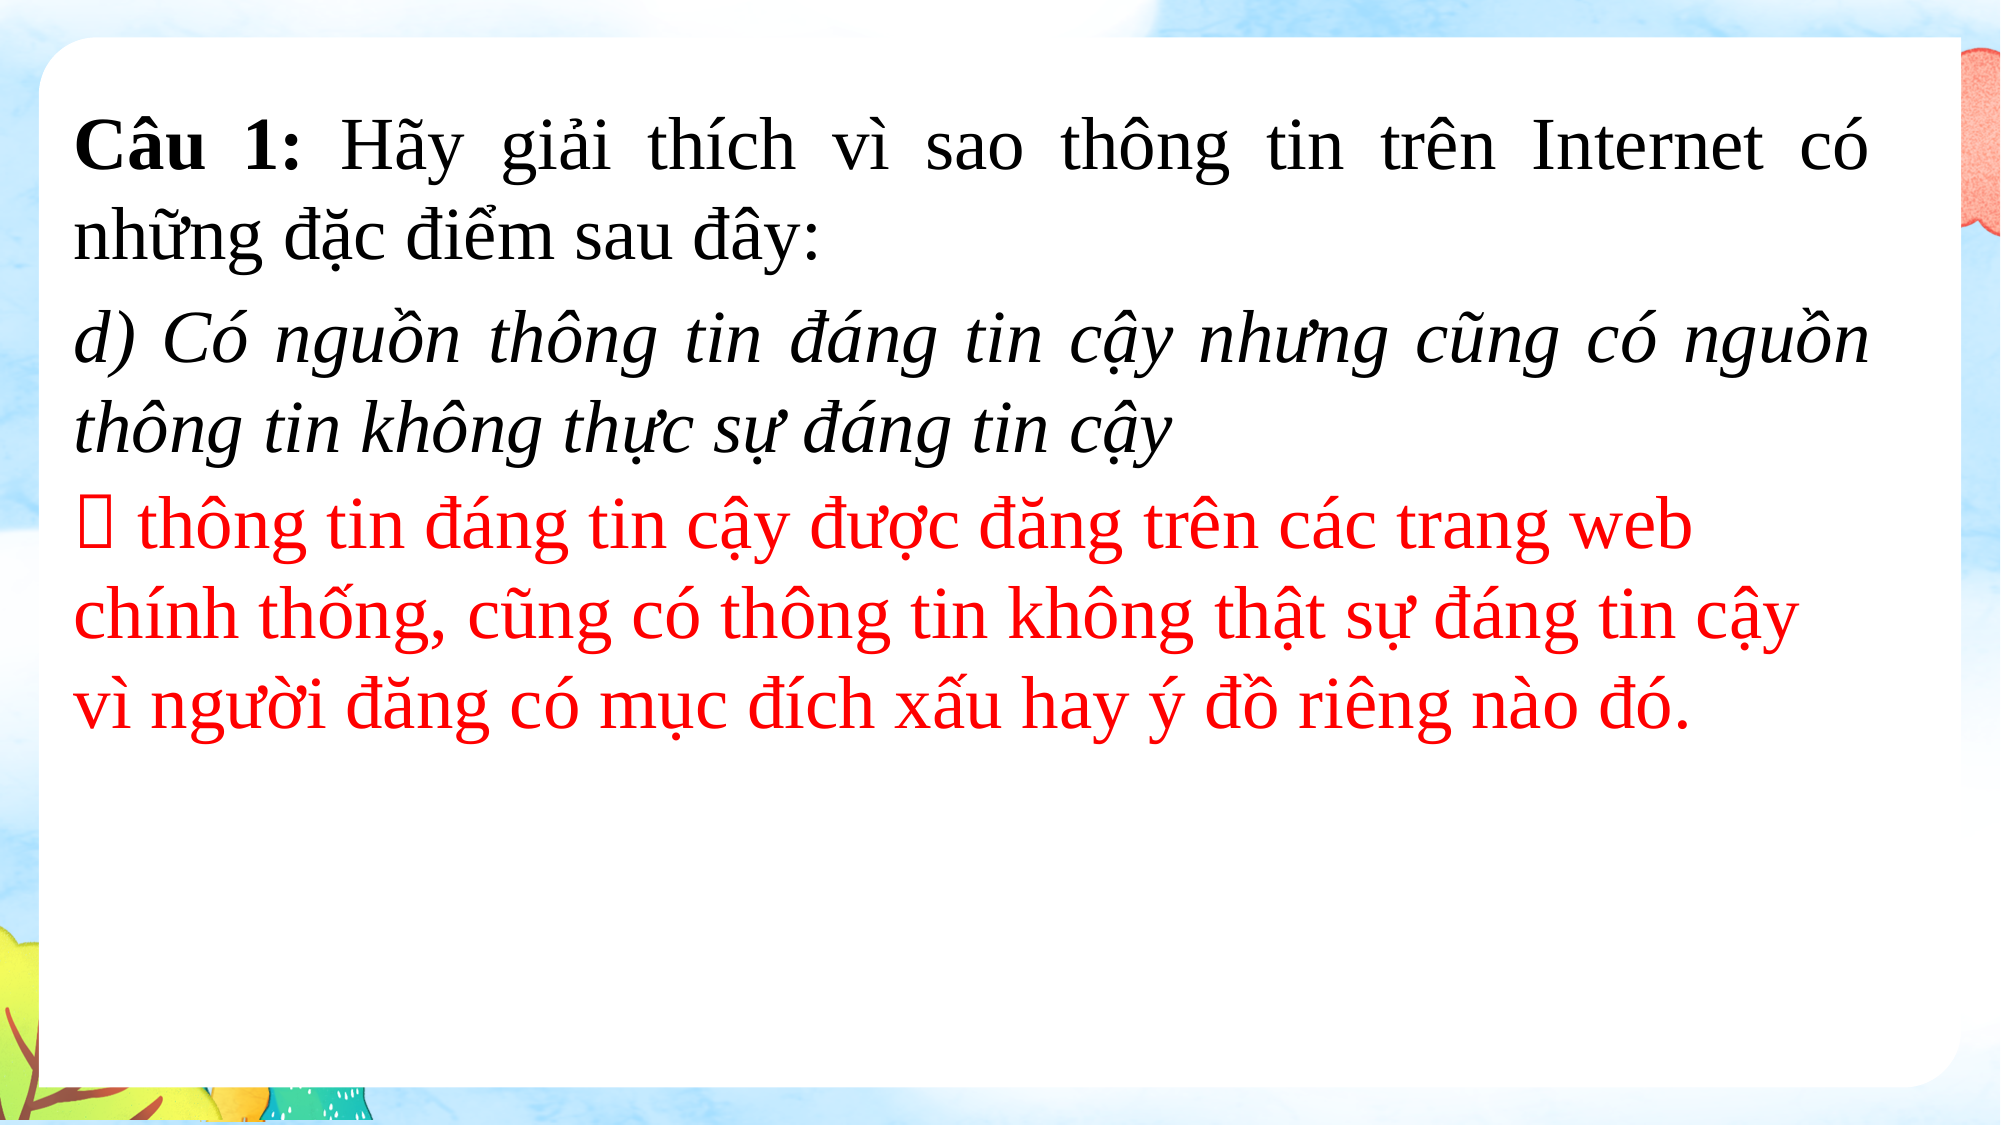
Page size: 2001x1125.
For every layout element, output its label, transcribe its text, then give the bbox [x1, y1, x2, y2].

picture [0, 0, 2001, 1125]
text_box Câu 1: Hãy giải thích vì sao thông tin trên Internet có những đặc điểm sau đây: d) Có nguồn thông tin đáng tin cậy nhưng cũng có nguồn thông tin không thực sự đáng tin cậy  thông tin đáng tin cậy được đăng trên các trang web chính thống, cũng có thông tin không thật sự đáng tin cậy vì người đăng có mục đích xấu hay ý đồ riêng nào đó. [59, 87, 1887, 751]
